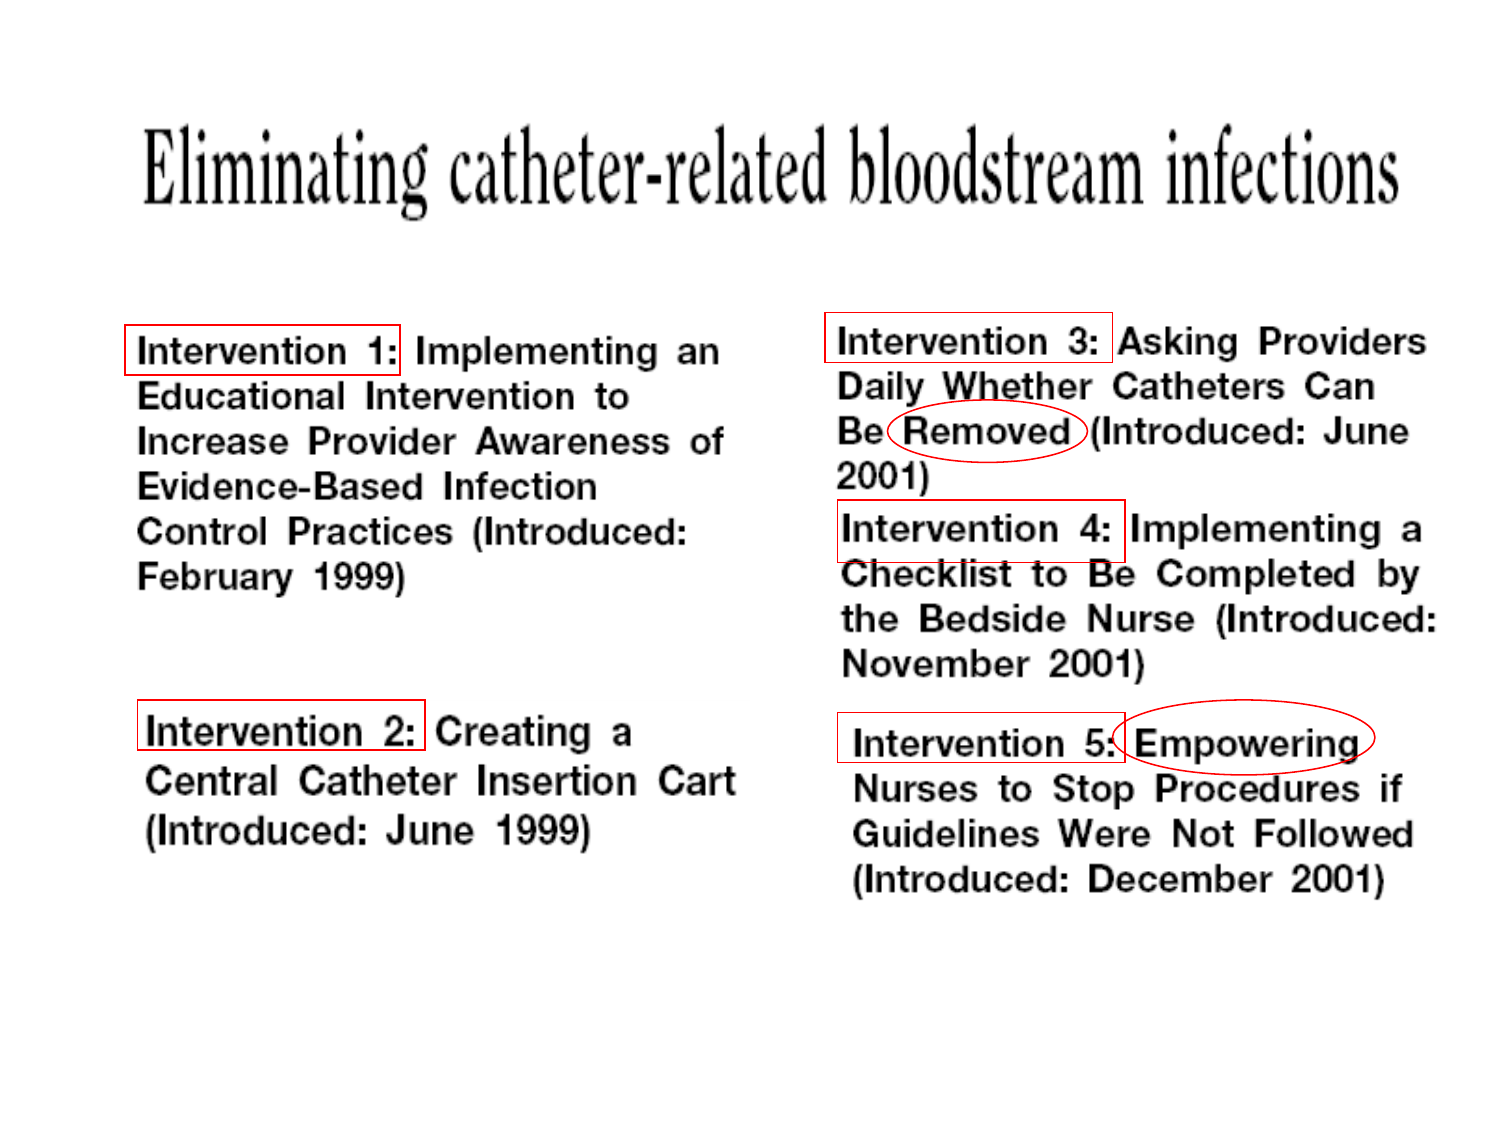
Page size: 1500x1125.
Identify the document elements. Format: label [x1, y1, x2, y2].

picture [137, 699, 751, 868]
list [124, 312, 751, 611]
list [824, 499, 1451, 701]
picture [824, 312, 1438, 510]
title [137, 99, 1413, 251]
picture [837, 712, 1444, 919]
